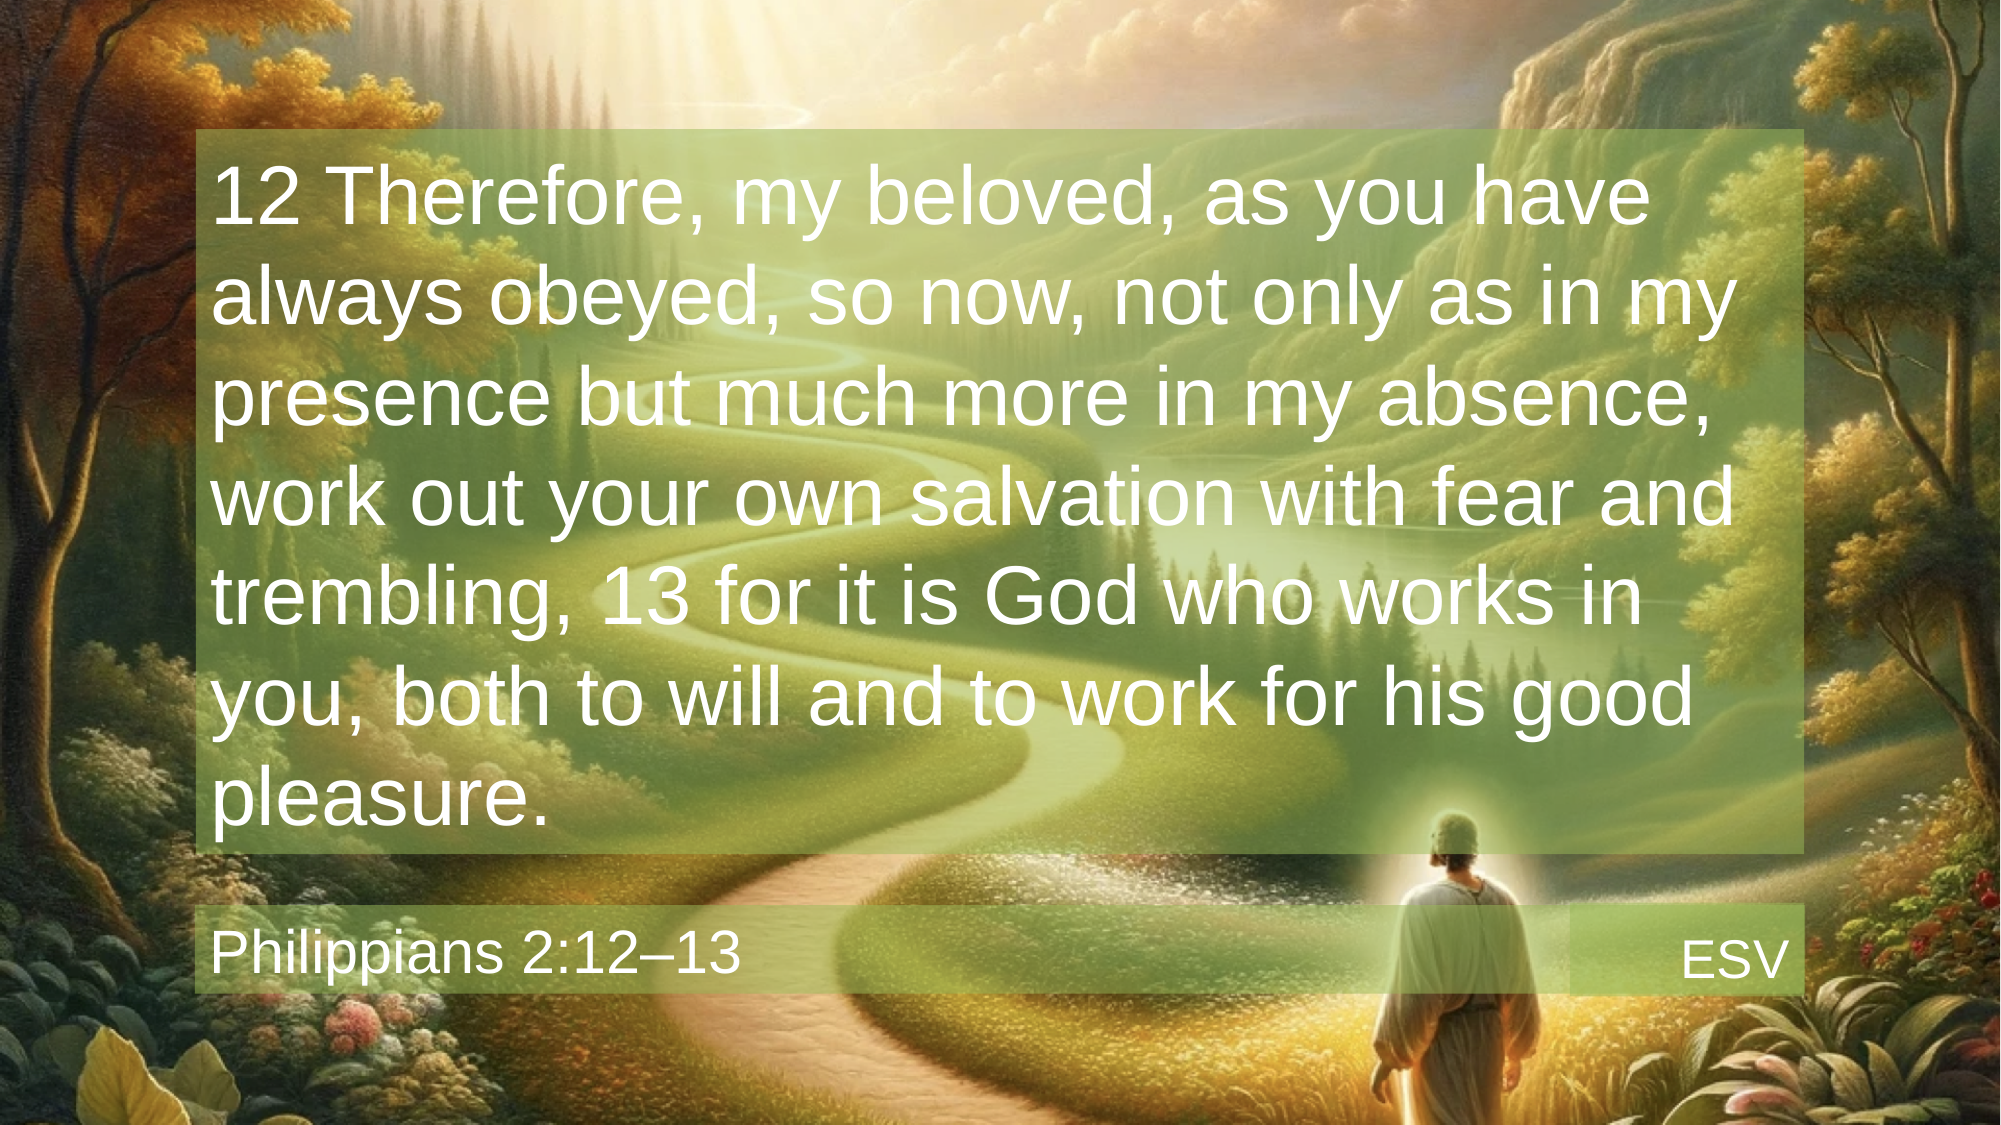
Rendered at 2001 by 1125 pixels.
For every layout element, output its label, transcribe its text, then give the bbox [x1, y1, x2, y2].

list Philippians 2:12–13 [194, 905, 1569, 994]
picture [0, 0, 2001, 1125]
list ESV [1569, 902, 1805, 997]
list 12 Therefore, my beloved, as you have always obeyed, so now, not only as in my presence but much more in my absence, work out your own salvation with fear and trembling, 13 for it is God who works in you, both to will and to work for his good pleasure. [195, 129, 1805, 855]
